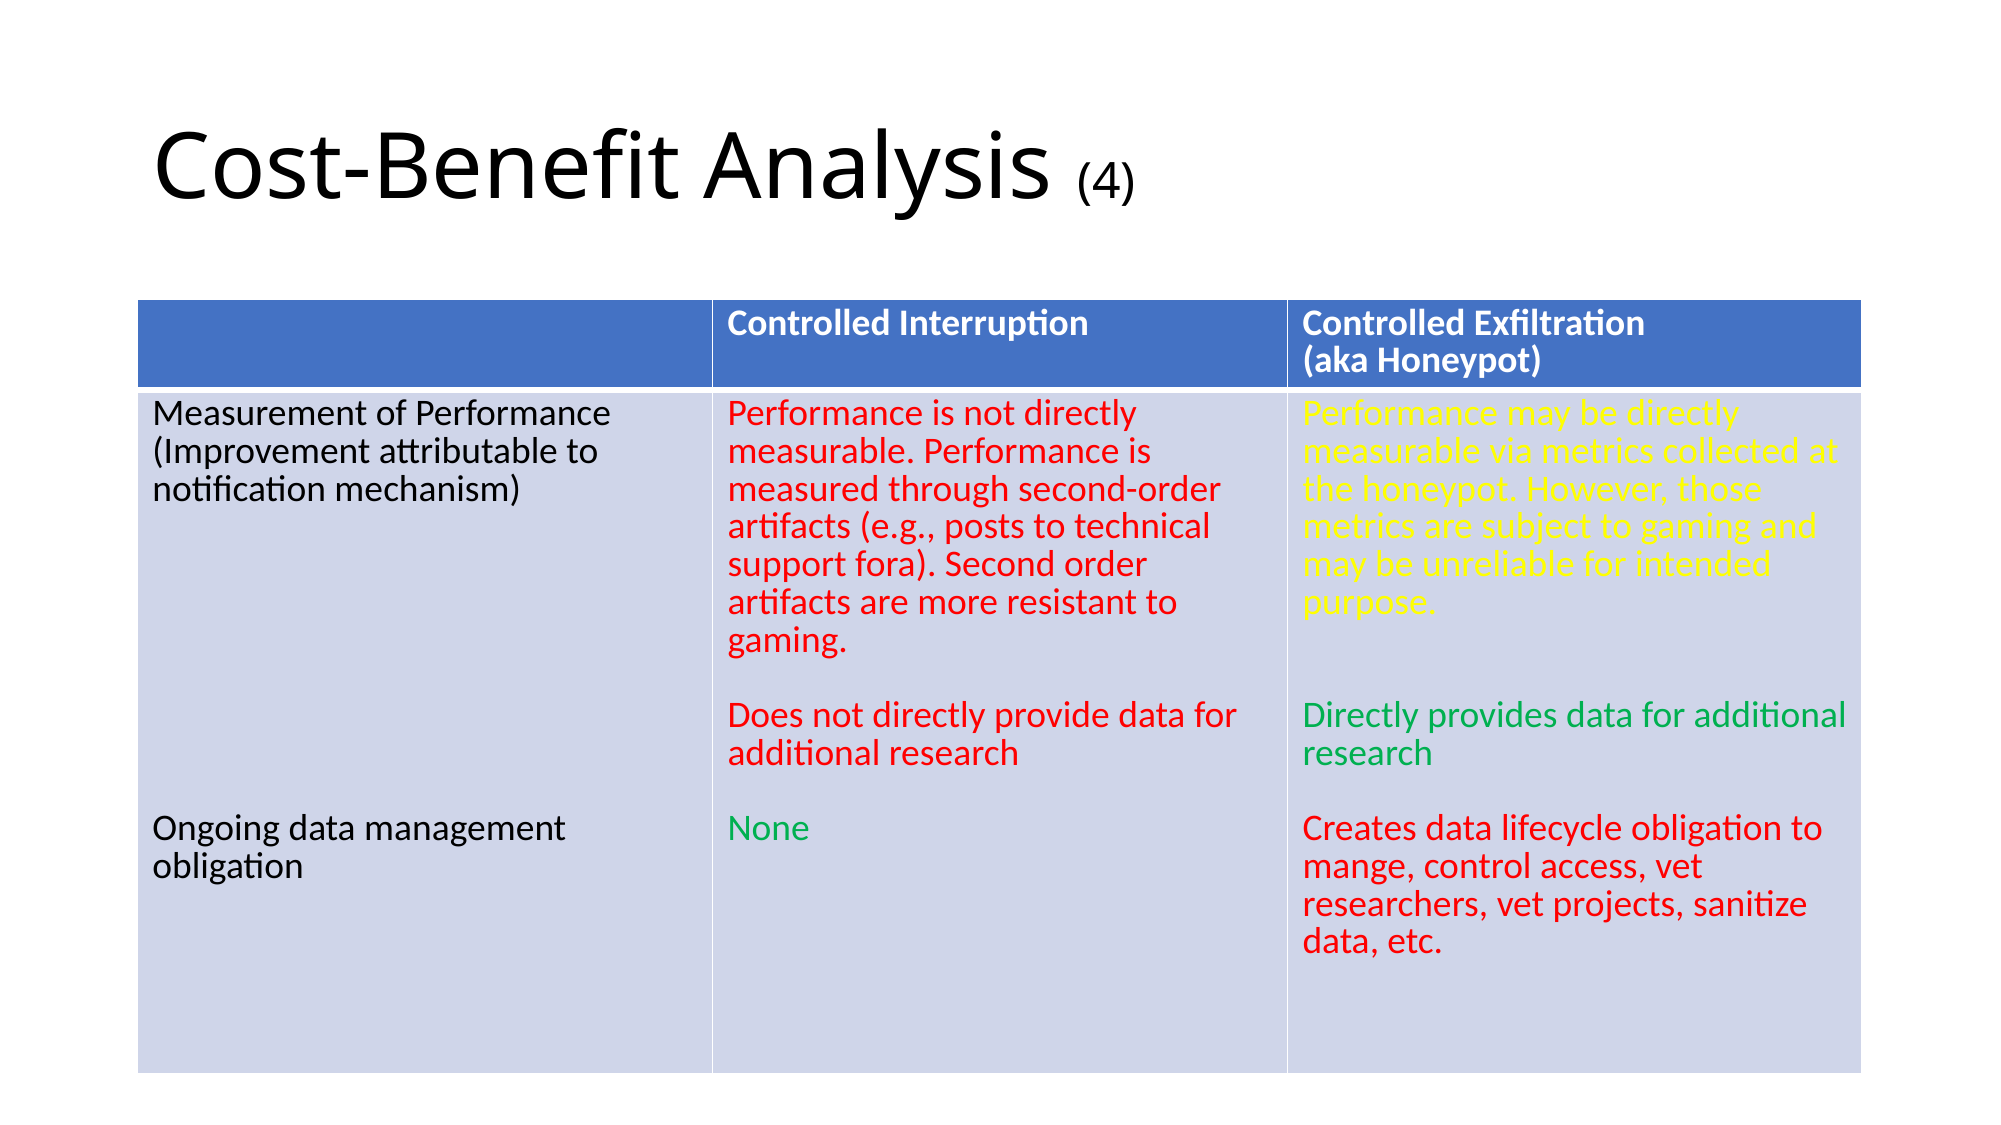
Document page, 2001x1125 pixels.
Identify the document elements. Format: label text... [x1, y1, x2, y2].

table_cell Performance is not directly measurable. Performance is measured through second-order artifacts (e.g., posts to technical support fora). Second order artifacts are more resistant to gaming. Does not directly provide data for additional research None [713, 393, 1287, 1073]
table_header Controlled Interruption [713, 300, 1287, 387]
title Cost-Benefit Analysis (4) [137, 59, 1863, 278]
table_header Controlled Exfiltration (aka Honeypot) [1288, 300, 1861, 387]
table_cell Performance may be directly measurable via metrics collected at the honeypot. However, those metrics are subject to gaming and may be unreliable for intended purpose. Directly provides data for additional research Creates data lifecycle obligation to mange, control access, vet researchers, vet projects, sanitize data, etc. [1288, 393, 1861, 1073]
table_cell Measurement of Performance (Improvement attributable to notification mechanism) Ongoing data management obligation [138, 393, 712, 1073]
table_header [138, 300, 712, 387]
